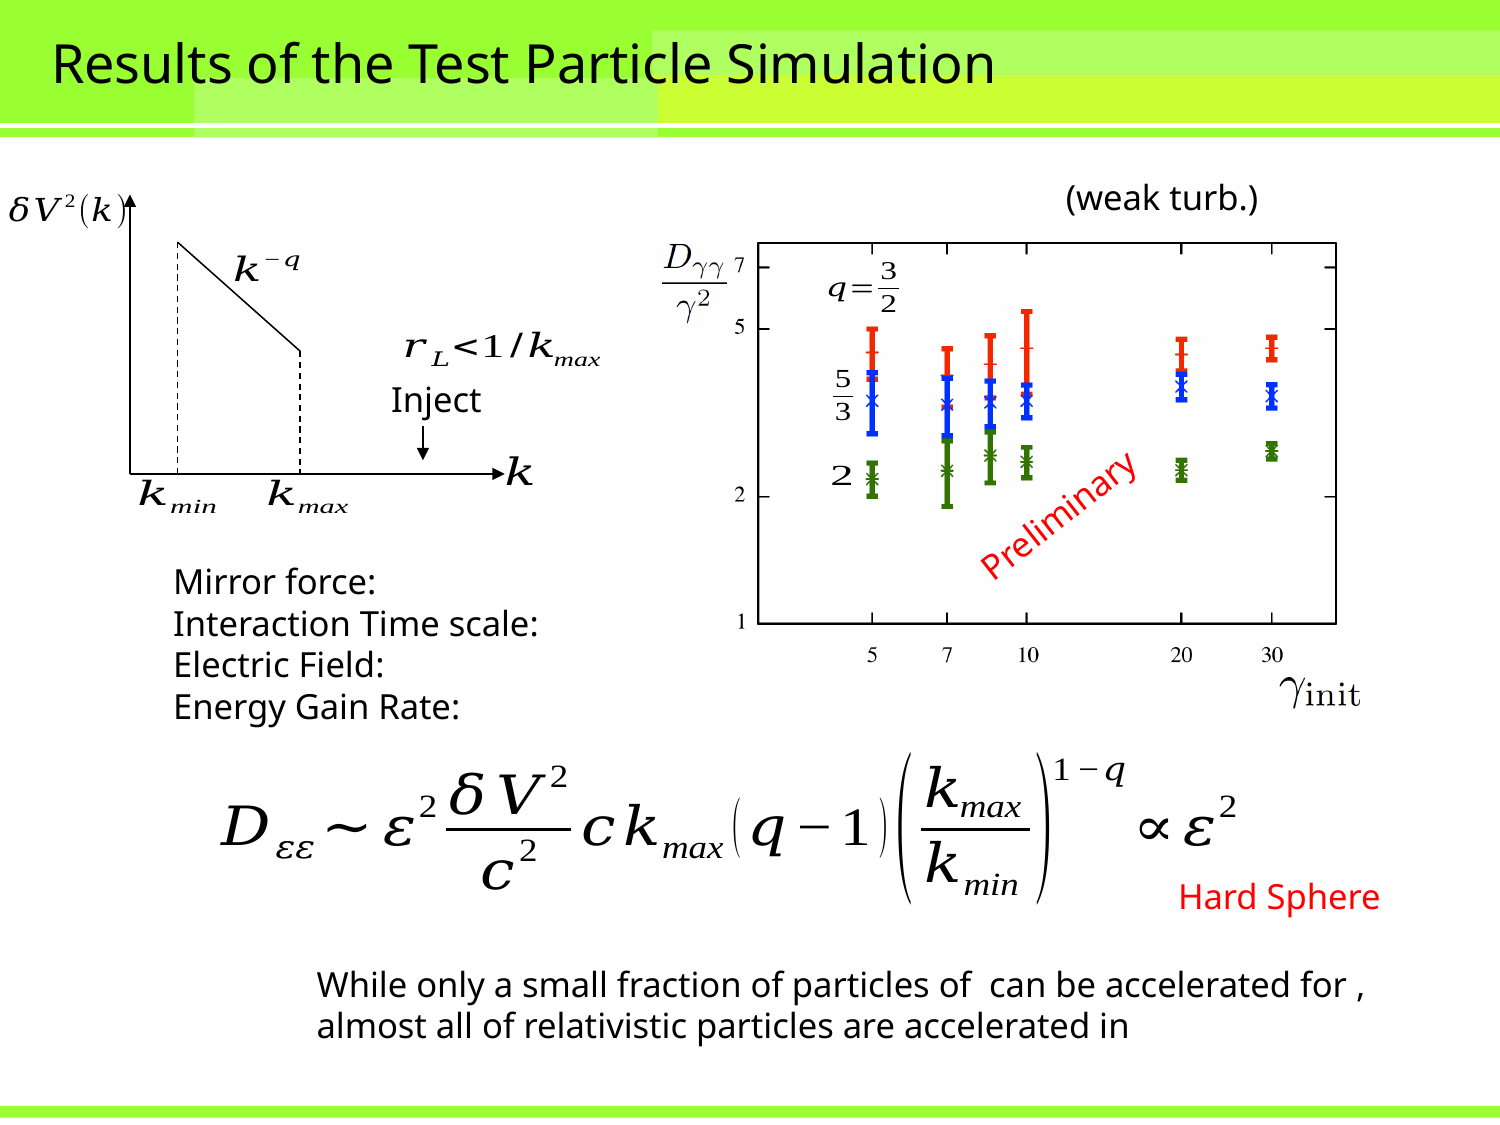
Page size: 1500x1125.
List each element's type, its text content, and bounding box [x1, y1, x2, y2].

text_box Hard Sphere [1163, 867, 1396, 924]
picture [651, 172, 1391, 727]
title Results of the Test Particle Simulation [36, 4, 1465, 119]
text_box Inject [376, 370, 497, 427]
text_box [178, 242, 301, 352]
